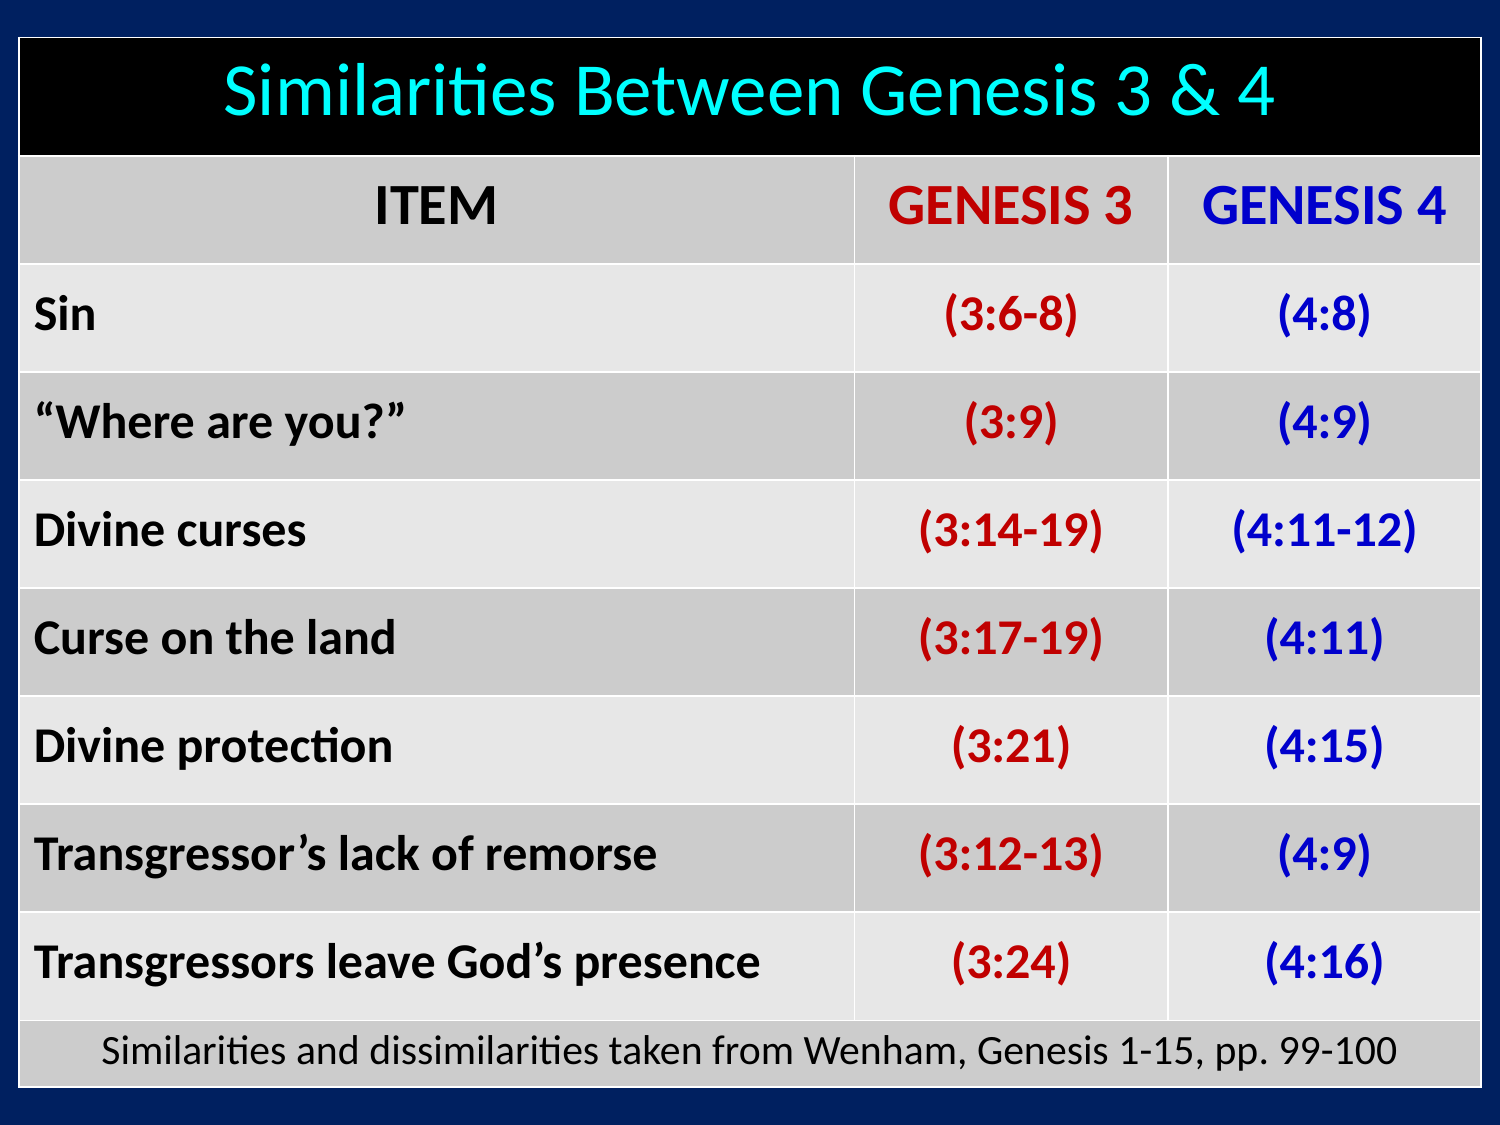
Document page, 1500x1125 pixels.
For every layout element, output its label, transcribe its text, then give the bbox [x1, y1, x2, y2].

table_cell (3:12-13) [855, 805, 1167, 911]
table_cell (4:15) [1169, 697, 1480, 803]
table_cell GENESIS 4 [1169, 157, 1480, 263]
table_cell Divine protection [20, 697, 854, 803]
table_cell (3:14-19) [855, 481, 1167, 587]
table_cell Similarities and dissimilarities taken from Wenham, Genesis 1-15, pp. 99-100 [20, 1021, 1480, 1086]
table_cell “Where are you?” [20, 373, 854, 479]
table_cell (4:8) [1169, 265, 1480, 371]
table_cell (3:6-8) [855, 265, 1167, 371]
table_cell Divine curses [20, 481, 854, 587]
table_header Similarities Between Genesis 3 & 4 [20, 38, 1480, 155]
table_cell (3:9) [855, 373, 1167, 479]
table_cell Transgressors leave God’s presence [20, 913, 854, 1020]
table_cell (4:16) [1169, 913, 1480, 1020]
table_cell (4:11) [1169, 589, 1480, 695]
table_cell GENESIS 3 [855, 157, 1167, 263]
table_cell (4:11-12) [1169, 481, 1480, 587]
table_cell Transgressor’s lack of remorse [20, 805, 854, 911]
table_cell (3:21) [855, 697, 1167, 803]
table_cell Sin [20, 265, 854, 371]
table_cell (3:17-19) [855, 589, 1167, 695]
table_cell (4:9) [1169, 805, 1480, 911]
table_cell (4:9) [1169, 373, 1480, 479]
table_cell Curse on the land [20, 589, 854, 695]
table_cell (3:24) [855, 913, 1167, 1020]
table_cell ITEM [20, 157, 854, 263]
